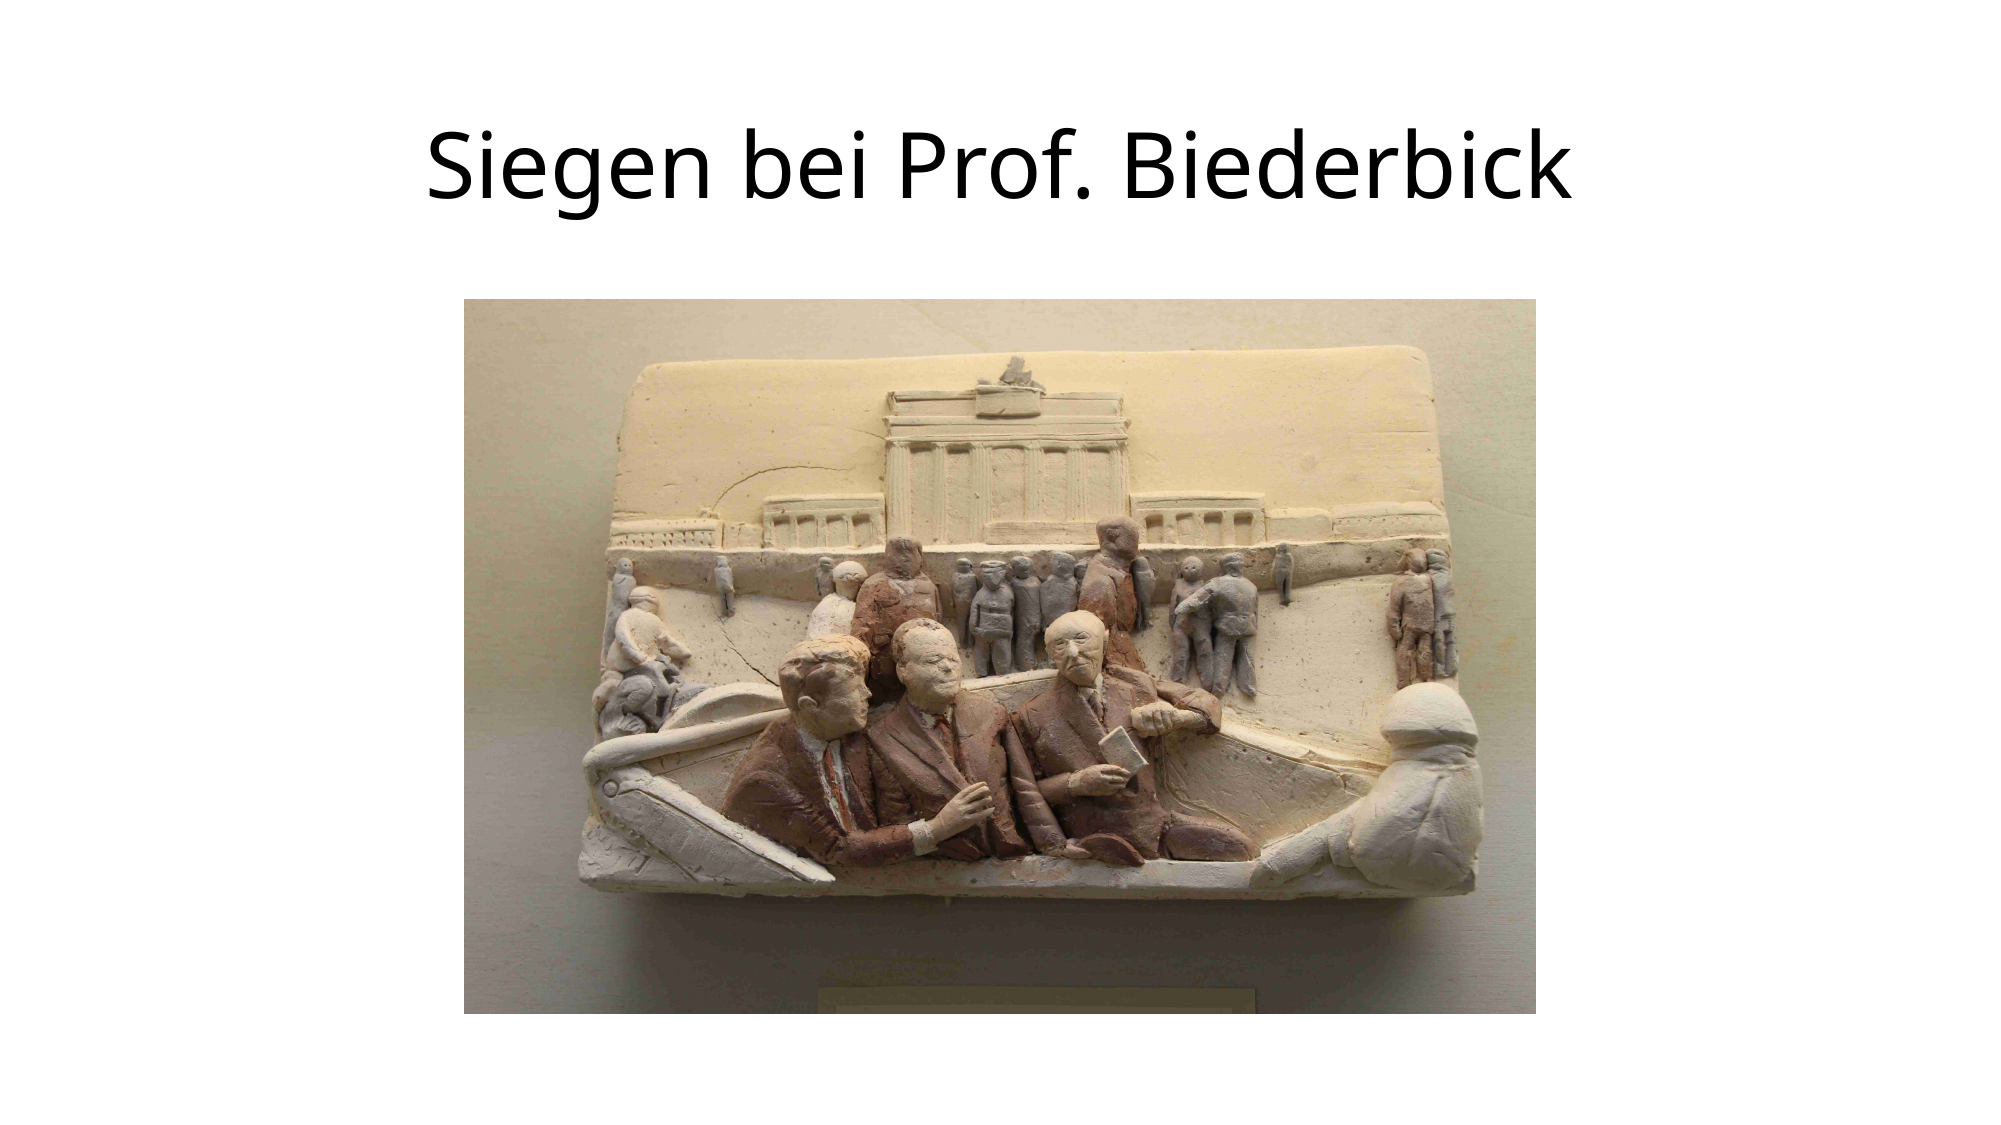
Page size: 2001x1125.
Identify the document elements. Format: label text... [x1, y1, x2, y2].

title Siegen bei Prof. Biederbick [137, 59, 1863, 278]
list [464, 298, 1536, 1014]
